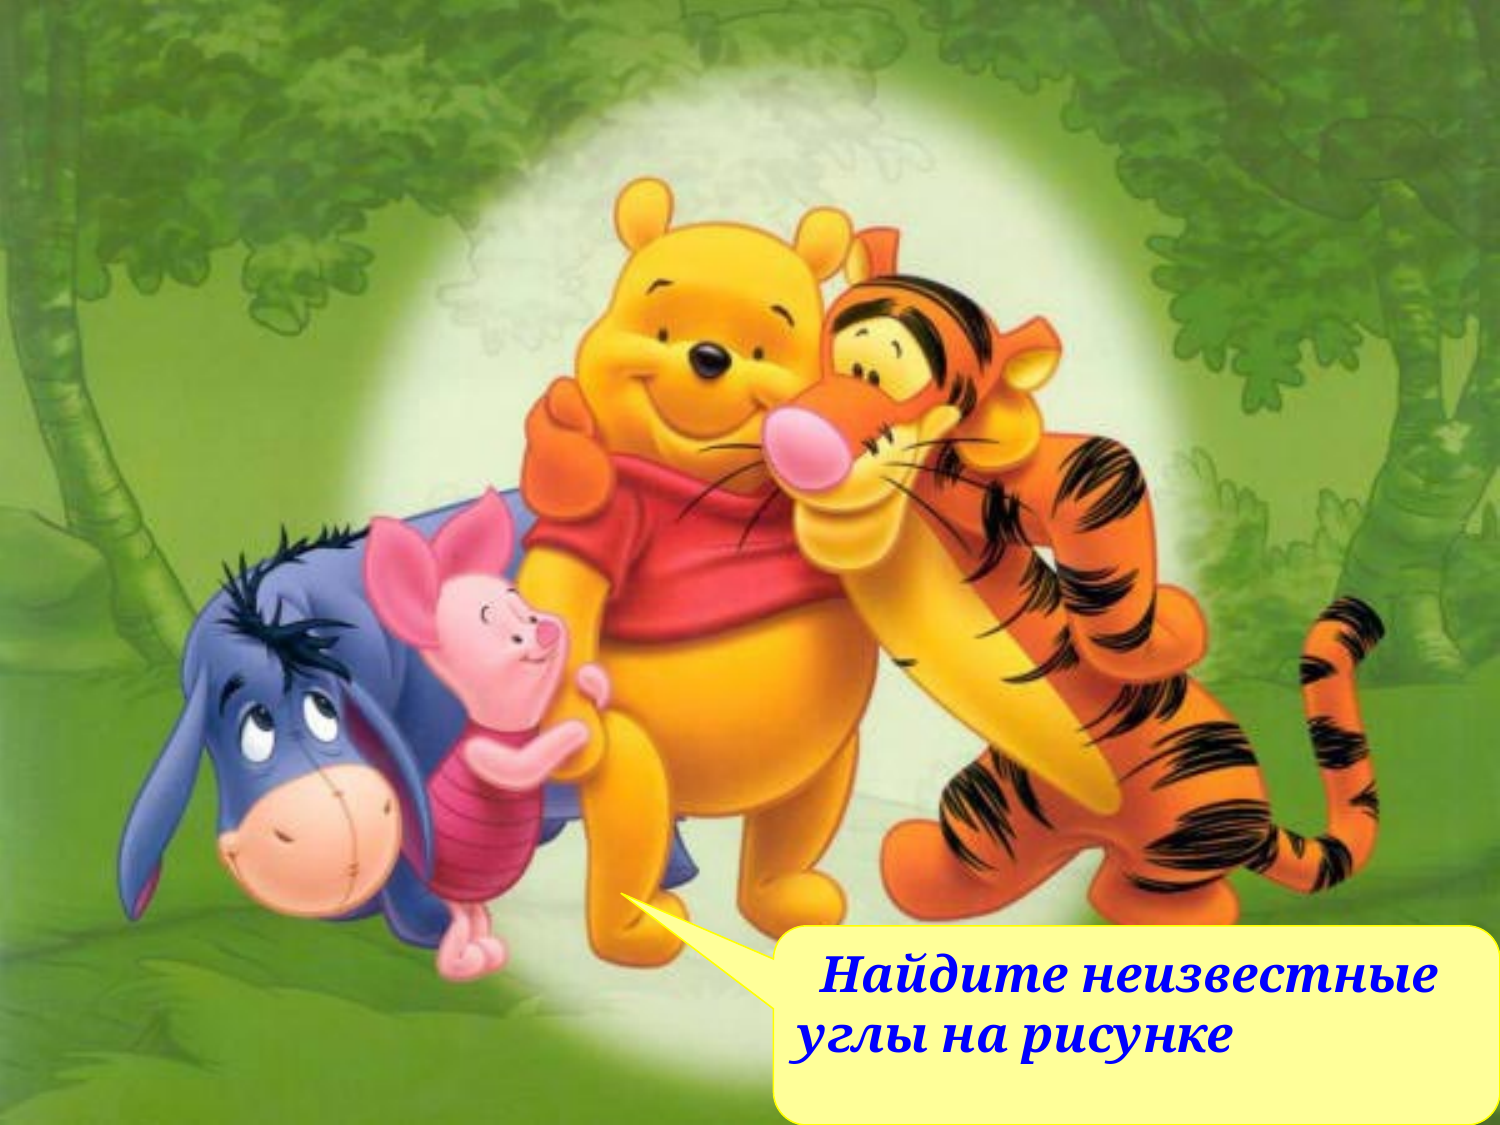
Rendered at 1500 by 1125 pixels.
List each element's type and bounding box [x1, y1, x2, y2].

list [0, 0, 1500, 1125]
